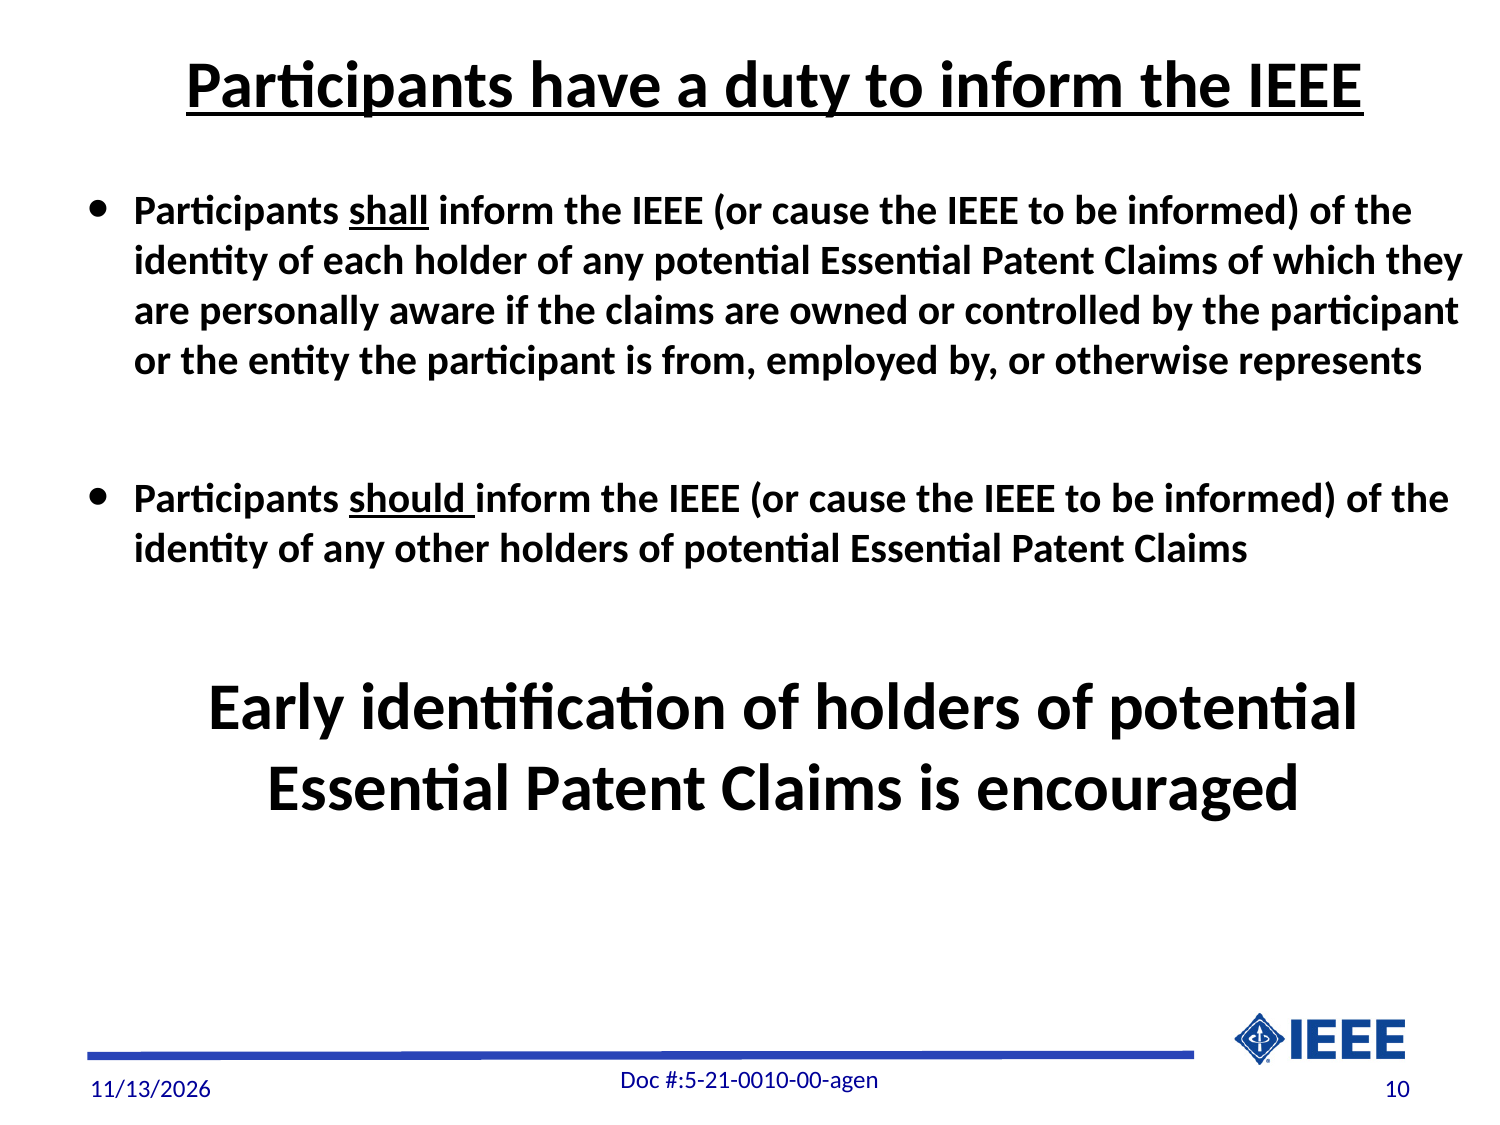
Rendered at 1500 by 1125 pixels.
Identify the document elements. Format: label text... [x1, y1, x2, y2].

picture [1231, 1011, 1406, 1057]
title Participants have a duty to inform the IEEE [50, 24, 1500, 138]
list Participants shall inform the IEEE (or cause the IEEE to be informed) of the identity of each holder of any potential Essential Patent Claims of which they are personally aware if the claims are owned or controlled by the participant or the entity the participant is from, employed by, or otherwise represents Participants should inform the IEEE (or cause the IEEE to be informed) of the identity of any other holders of potential Essential Patent Claims Early identification of holders of potential Essential Patent Claims is encouraged [0, 174, 1498, 975]
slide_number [75, 1057, 425, 1118]
footer Doc #:5-21-0010-00-agen [496, 1054, 1004, 1103]
slide_number 10 [1074, 1057, 1425, 1118]
